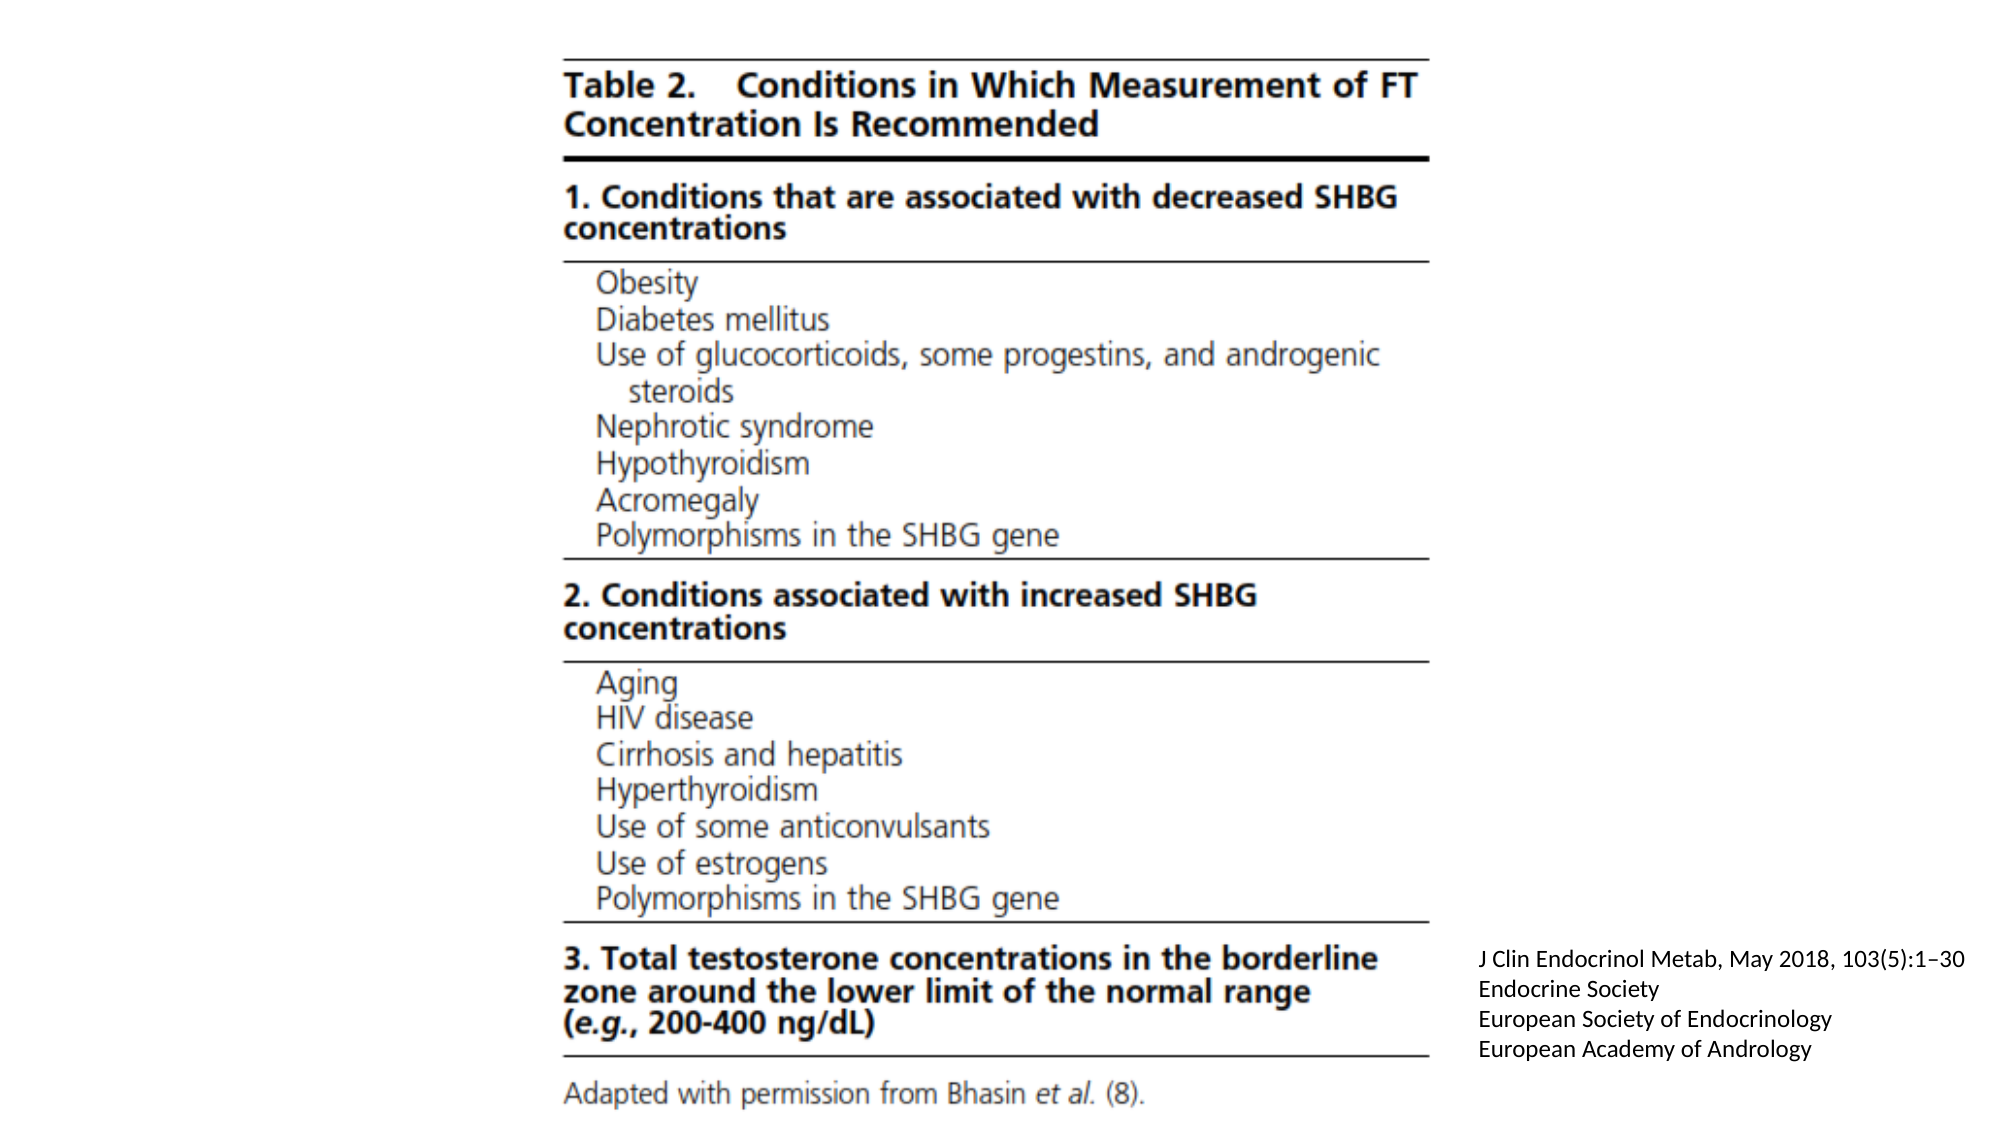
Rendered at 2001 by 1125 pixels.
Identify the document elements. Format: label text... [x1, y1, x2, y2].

picture [510, 20, 1464, 1125]
text_box J Clin Endocrinol Metab, May 2018, 103(5):1–30 Endocrine Society European Society of Endocrinology European Academy of Andrology [1464, 934, 1982, 1070]
